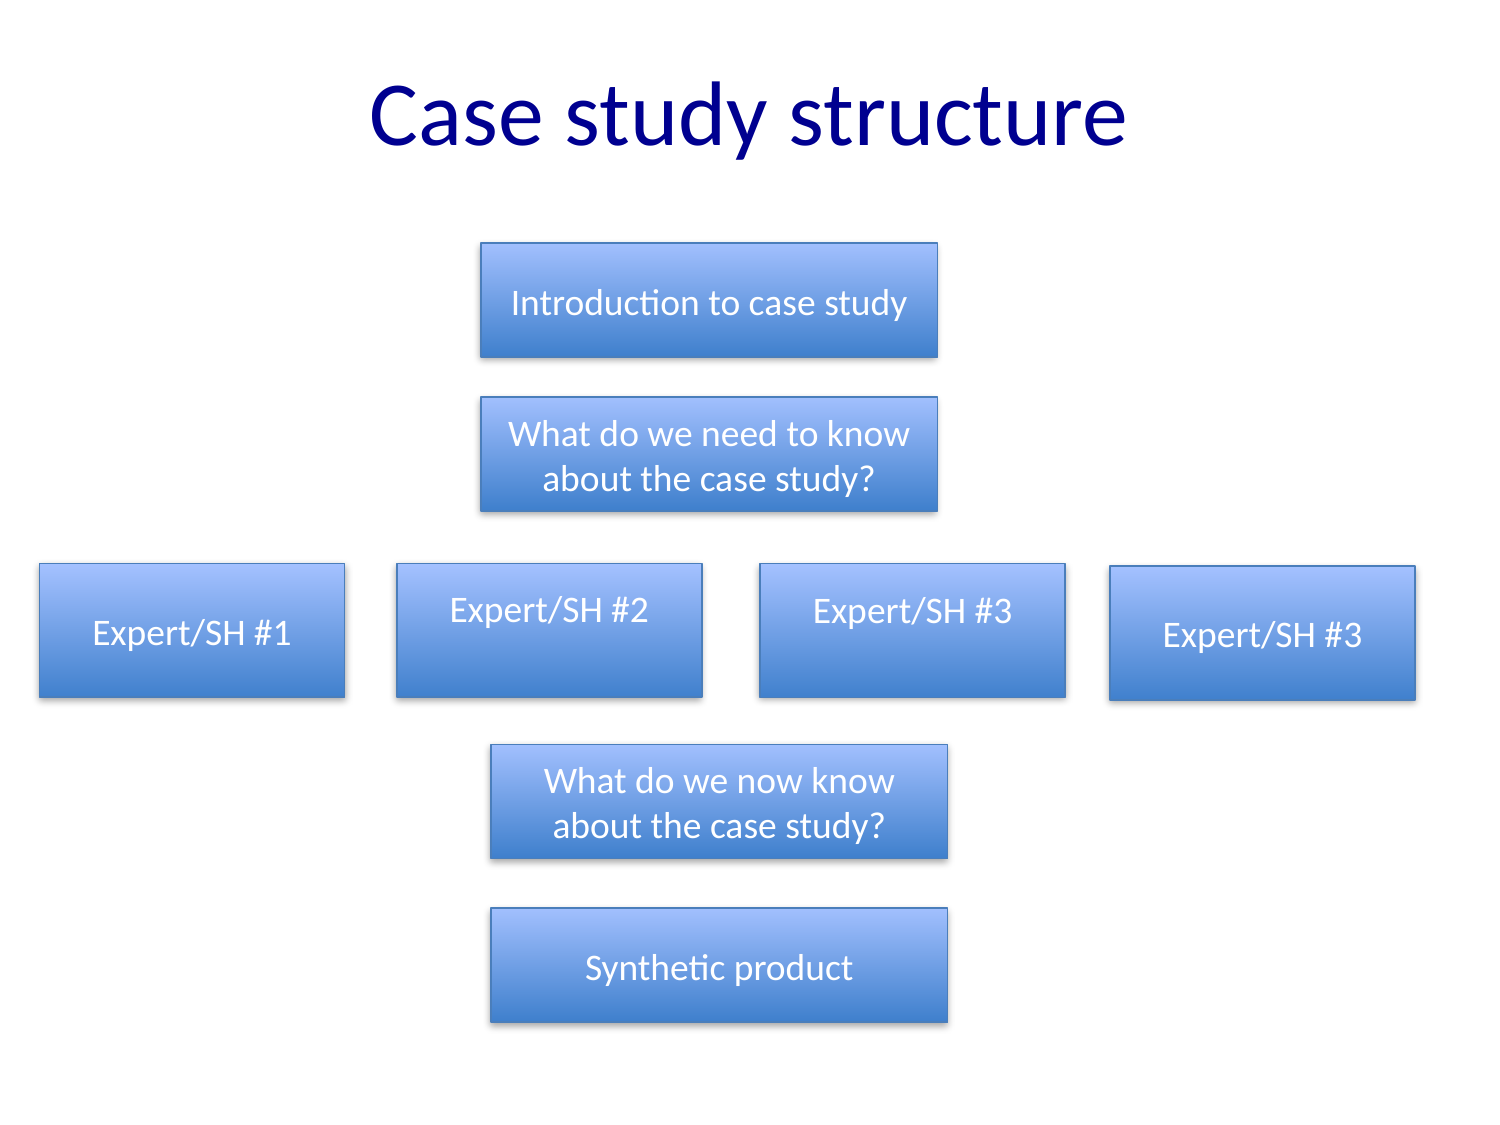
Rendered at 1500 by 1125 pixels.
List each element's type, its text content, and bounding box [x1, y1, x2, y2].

text_box Expert/SH #1 [39, 563, 345, 698]
title Case study structure [75, 15, 1425, 203]
text_box Synthetic product [490, 907, 948, 1023]
text_box Introduction to case study [480, 242, 938, 358]
text_box What do we need to know about the case study? [480, 396, 938, 512]
text_box What do we now know about the case study? [490, 744, 948, 859]
text_box Expert/SH #3 [759, 563, 1066, 698]
text_box Expert/SH #2 [396, 563, 703, 698]
text_box Expert/SH #3 [1109, 565, 1416, 701]
